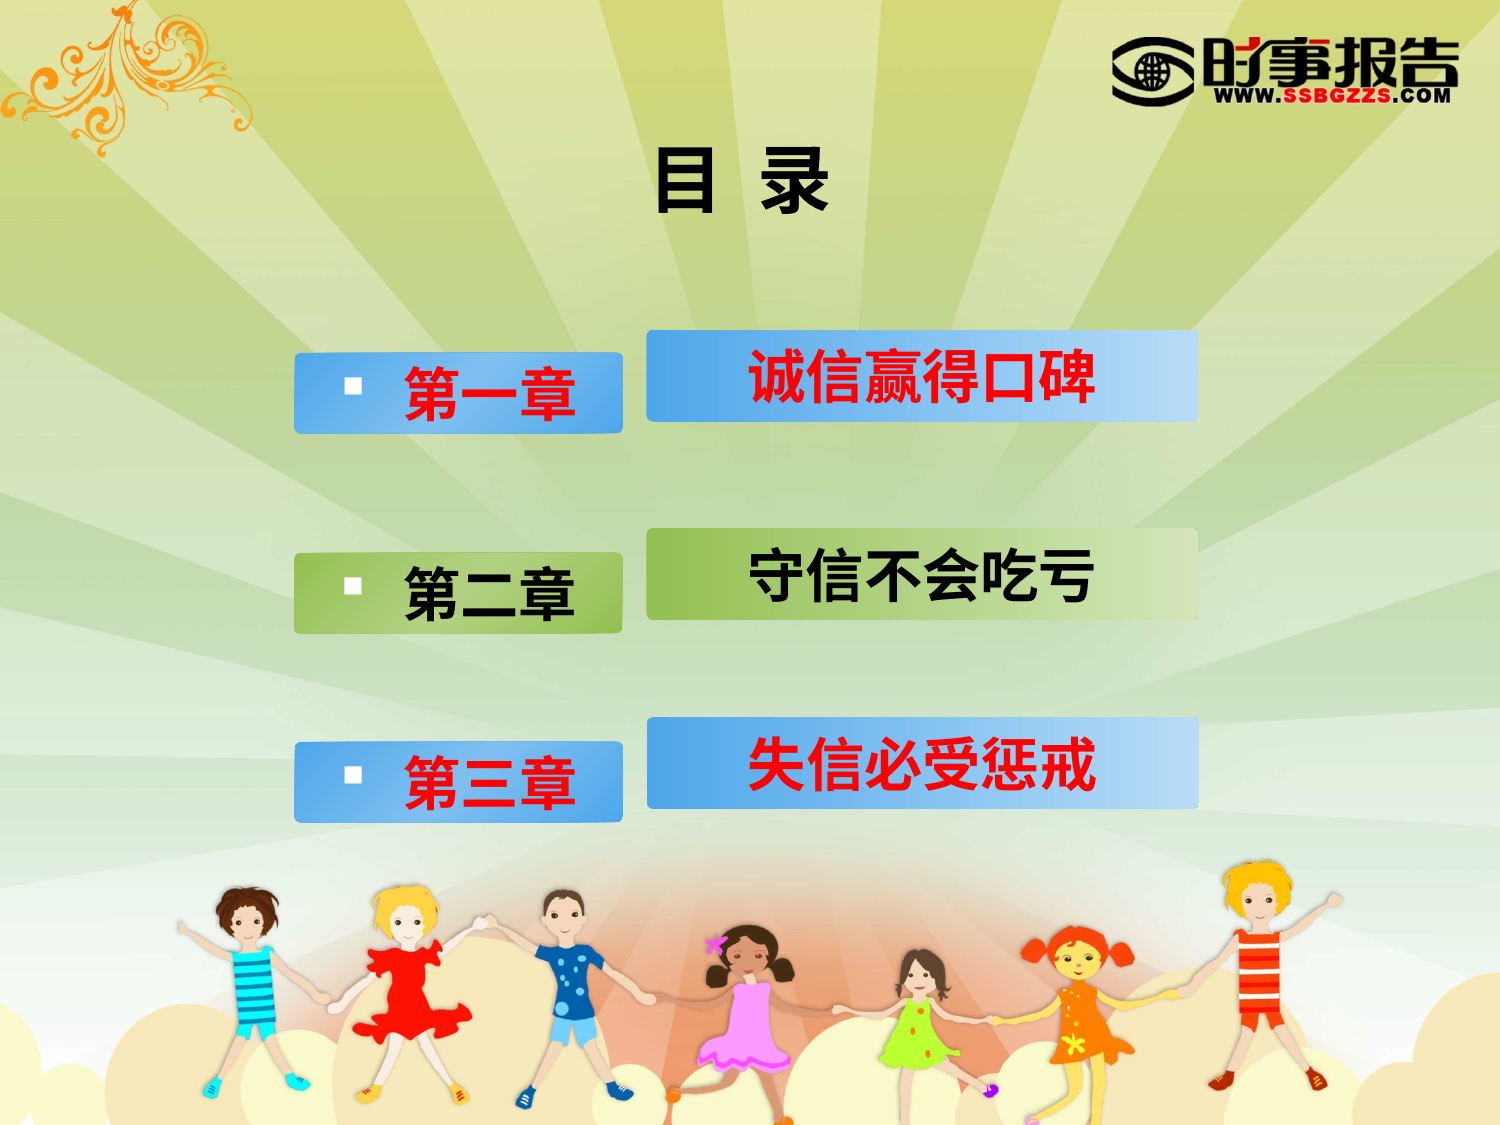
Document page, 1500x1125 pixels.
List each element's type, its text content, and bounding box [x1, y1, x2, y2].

text_box 第二章 [294, 552, 623, 634]
title 目 录 [340, 136, 1141, 218]
text_box 守信不会吃亏 [646, 527, 1199, 621]
text_box 诚信赢得口碑 [646, 329, 1199, 422]
text_box 第一章 [294, 352, 623, 434]
text_box 失信必受惩戒 [646, 716, 1199, 810]
text_box 第三章 [294, 741, 623, 823]
picture [0, 0, 1500, 1125]
